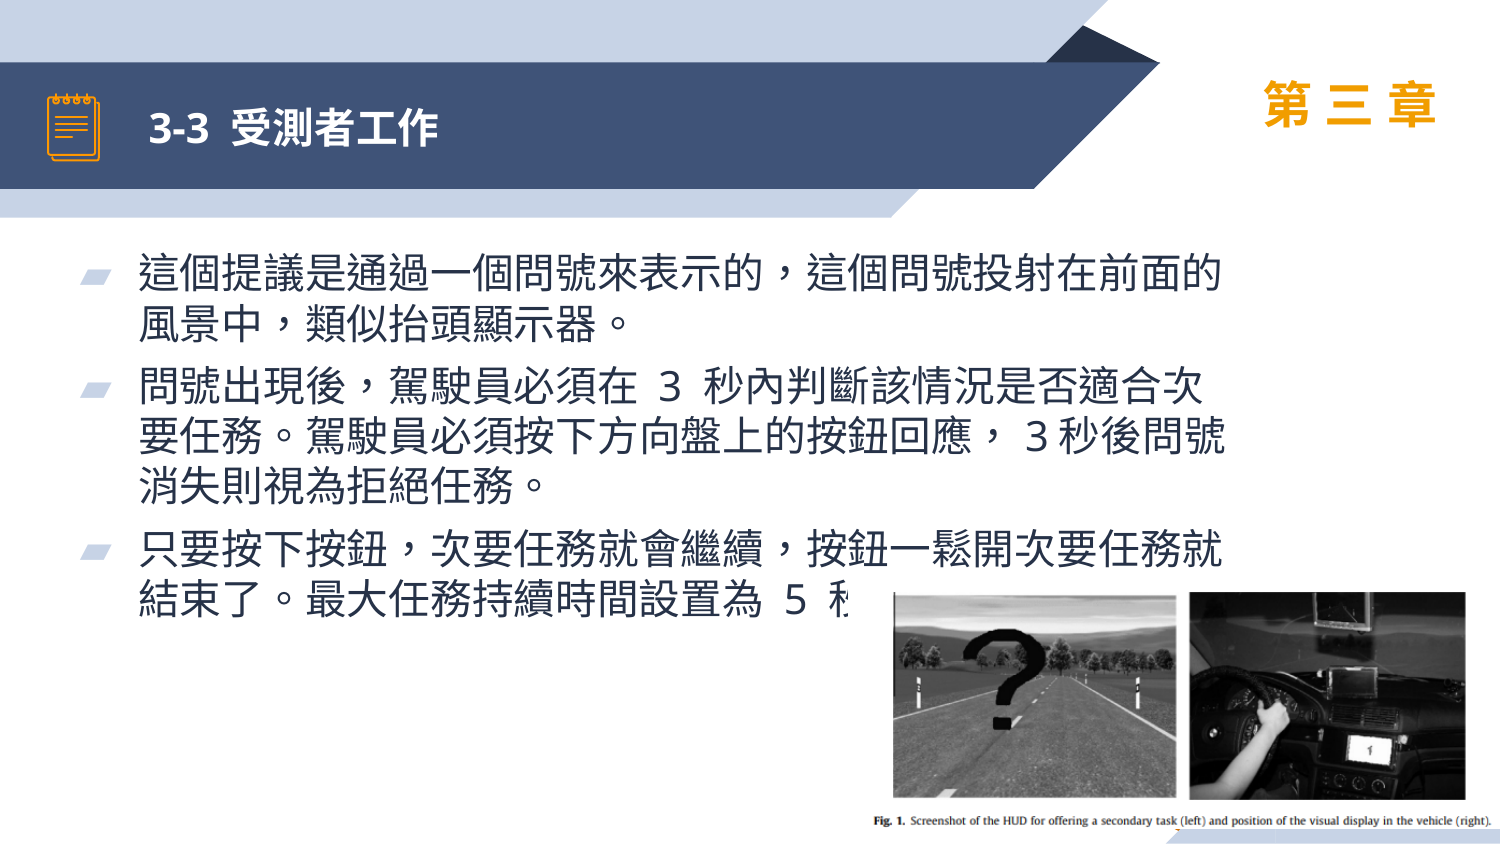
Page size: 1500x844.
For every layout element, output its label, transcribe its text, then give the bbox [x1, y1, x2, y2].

picture [848, 576, 1500, 829]
text_box 第三章 [836, 65, 1452, 141]
text_box 這個提議是通過一個問號來表示的，這個問號投射在前面的風景中，類似抬頭顯示器。 問號出現後，駕駛員必須在 3 秒內判斷該情況是否適合次要任務。駕駛員必須按下方向盤上的按鈕回應，3秒後問號消失則視為拒絕任務。 只要按下按鈕，次要任務就會繼續，按鈕一鬆開次要任務就結束了。最大任務持續時間設置為 5 秒 [48, 232, 1250, 757]
title 3-3 受測者工作 [133, 64, 997, 190]
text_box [47, 93, 100, 161]
